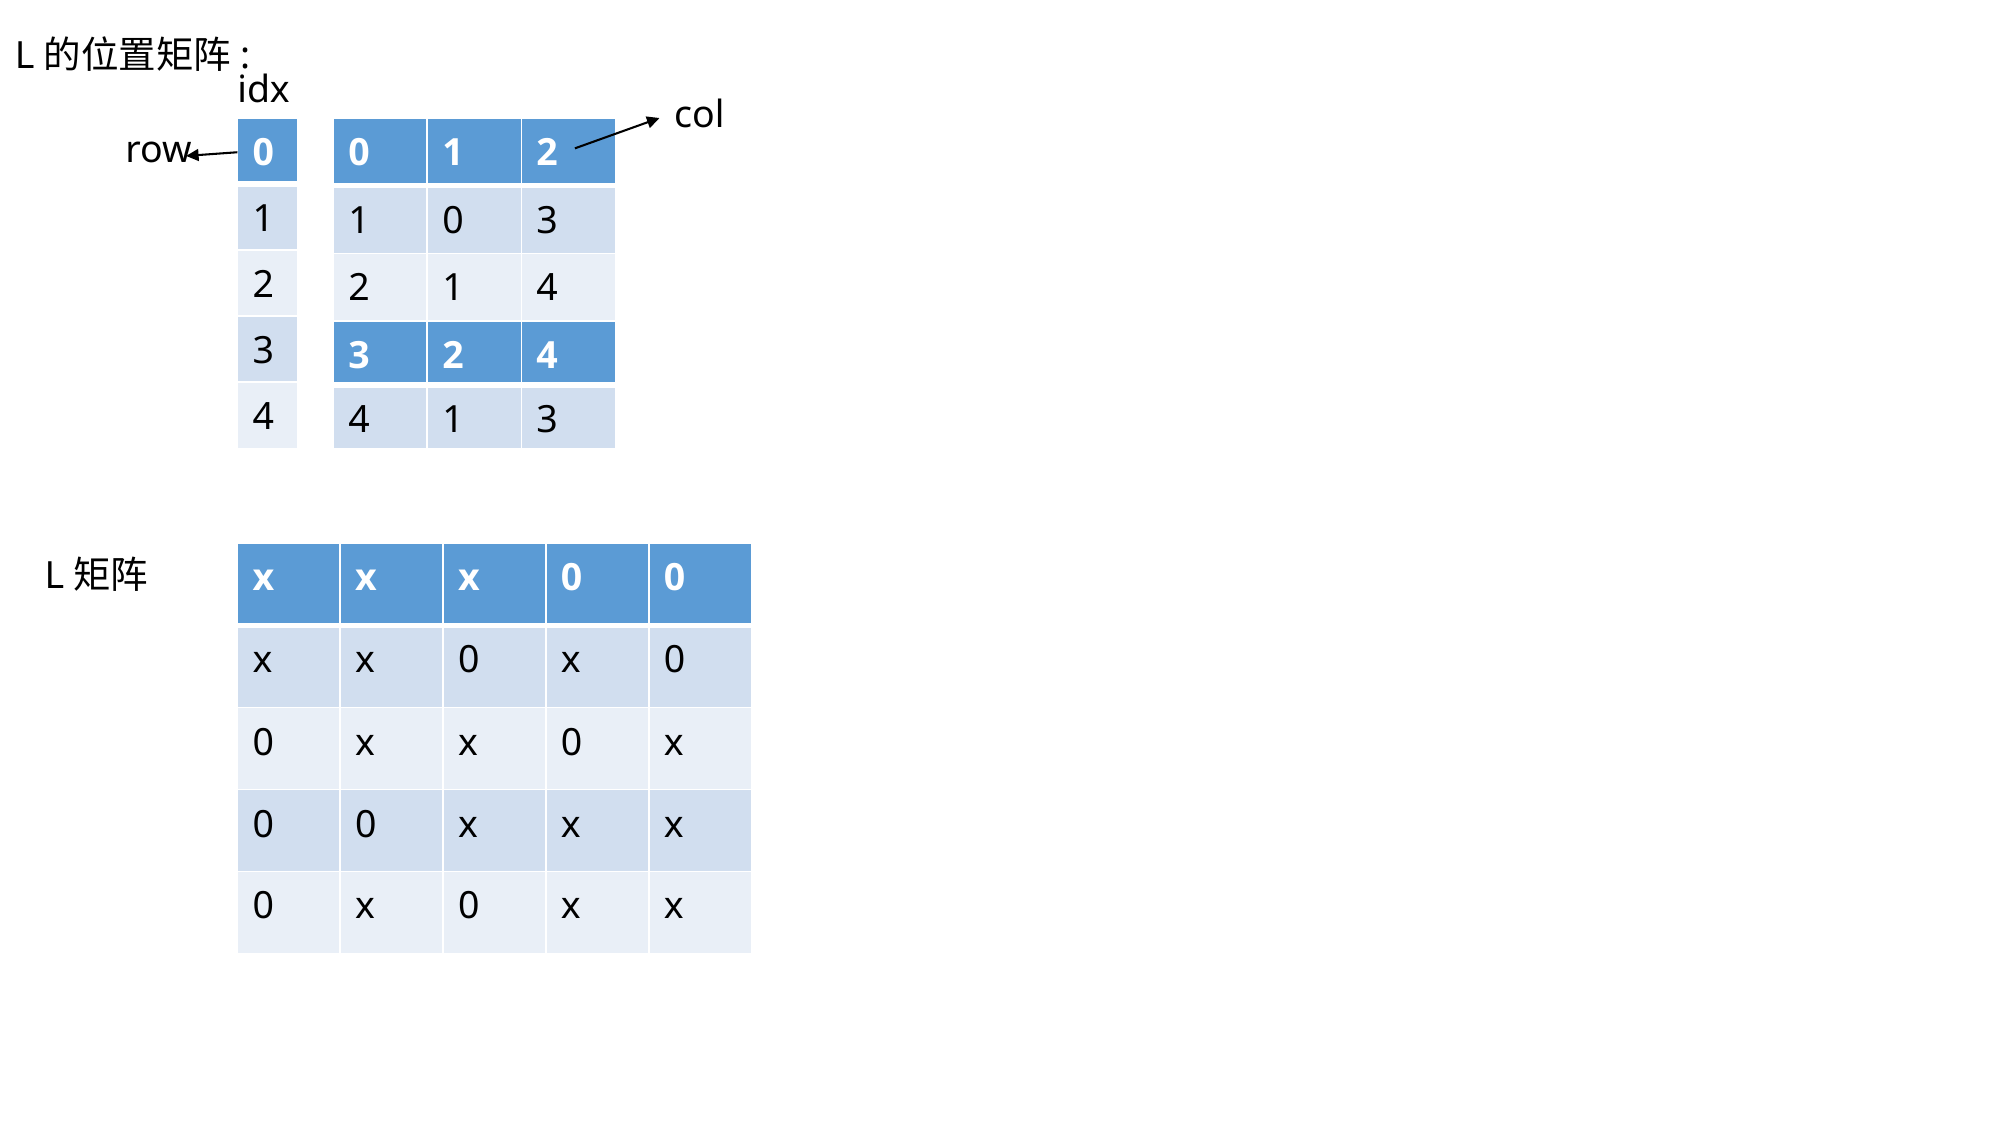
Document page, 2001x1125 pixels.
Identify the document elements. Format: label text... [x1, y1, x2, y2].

table_header 2 [522, 119, 615, 183]
text_box idx [222, 57, 332, 118]
table_cell 0 [444, 628, 545, 707]
table_cell 3 [522, 388, 615, 448]
table_cell 0 [238, 708, 339, 789]
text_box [186, 152, 238, 156]
table_cell x [547, 790, 648, 871]
table_cell 1 [428, 254, 521, 320]
table_cell 0 [428, 188, 521, 253]
table_header 2 [428, 322, 521, 382]
table_cell x [238, 628, 339, 707]
table_cell x [650, 708, 751, 789]
table_cell 4 [522, 254, 615, 320]
table_cell 3 [522, 188, 615, 253]
table_cell 0 [547, 708, 648, 789]
table_header x [444, 544, 545, 623]
table_cell x [547, 872, 648, 953]
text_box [574, 118, 660, 149]
table_cell 2 [238, 251, 297, 315]
table_cell 1 [238, 187, 297, 249]
table_header 1 [428, 119, 521, 183]
text_box L矩阵 [29, 543, 192, 604]
table_cell 1 [334, 188, 426, 253]
table_cell 3 [238, 317, 297, 381]
table_cell x [650, 790, 751, 871]
table_cell 0 [238, 872, 339, 953]
table_cell x [341, 872, 442, 953]
table_cell 2 [334, 254, 426, 320]
table_header 0 [547, 544, 648, 623]
table_header 0 [334, 119, 426, 183]
table_cell x [444, 790, 545, 871]
table_cell x [341, 708, 442, 789]
table_header 4 [522, 322, 615, 382]
table_cell x [650, 872, 751, 953]
table_cell 1 [428, 388, 521, 448]
table_cell 0 [238, 790, 339, 871]
table_header x [238, 544, 339, 623]
table_cell 4 [238, 383, 297, 448]
text_box row [110, 118, 220, 178]
table_cell x [341, 628, 442, 707]
table_header 0 [238, 119, 297, 181]
table_cell 4 [334, 388, 426, 448]
text_box col [659, 82, 769, 143]
table_header 3 [334, 322, 426, 382]
table_cell 0 [650, 628, 751, 707]
table_header 0 [650, 544, 751, 623]
table_cell 0 [444, 872, 545, 953]
table_header x [341, 544, 442, 623]
text_box L的位置矩阵: [0, 23, 266, 83]
table_cell x [547, 628, 648, 707]
table_cell 0 [341, 790, 442, 871]
table_cell x [444, 708, 545, 789]
